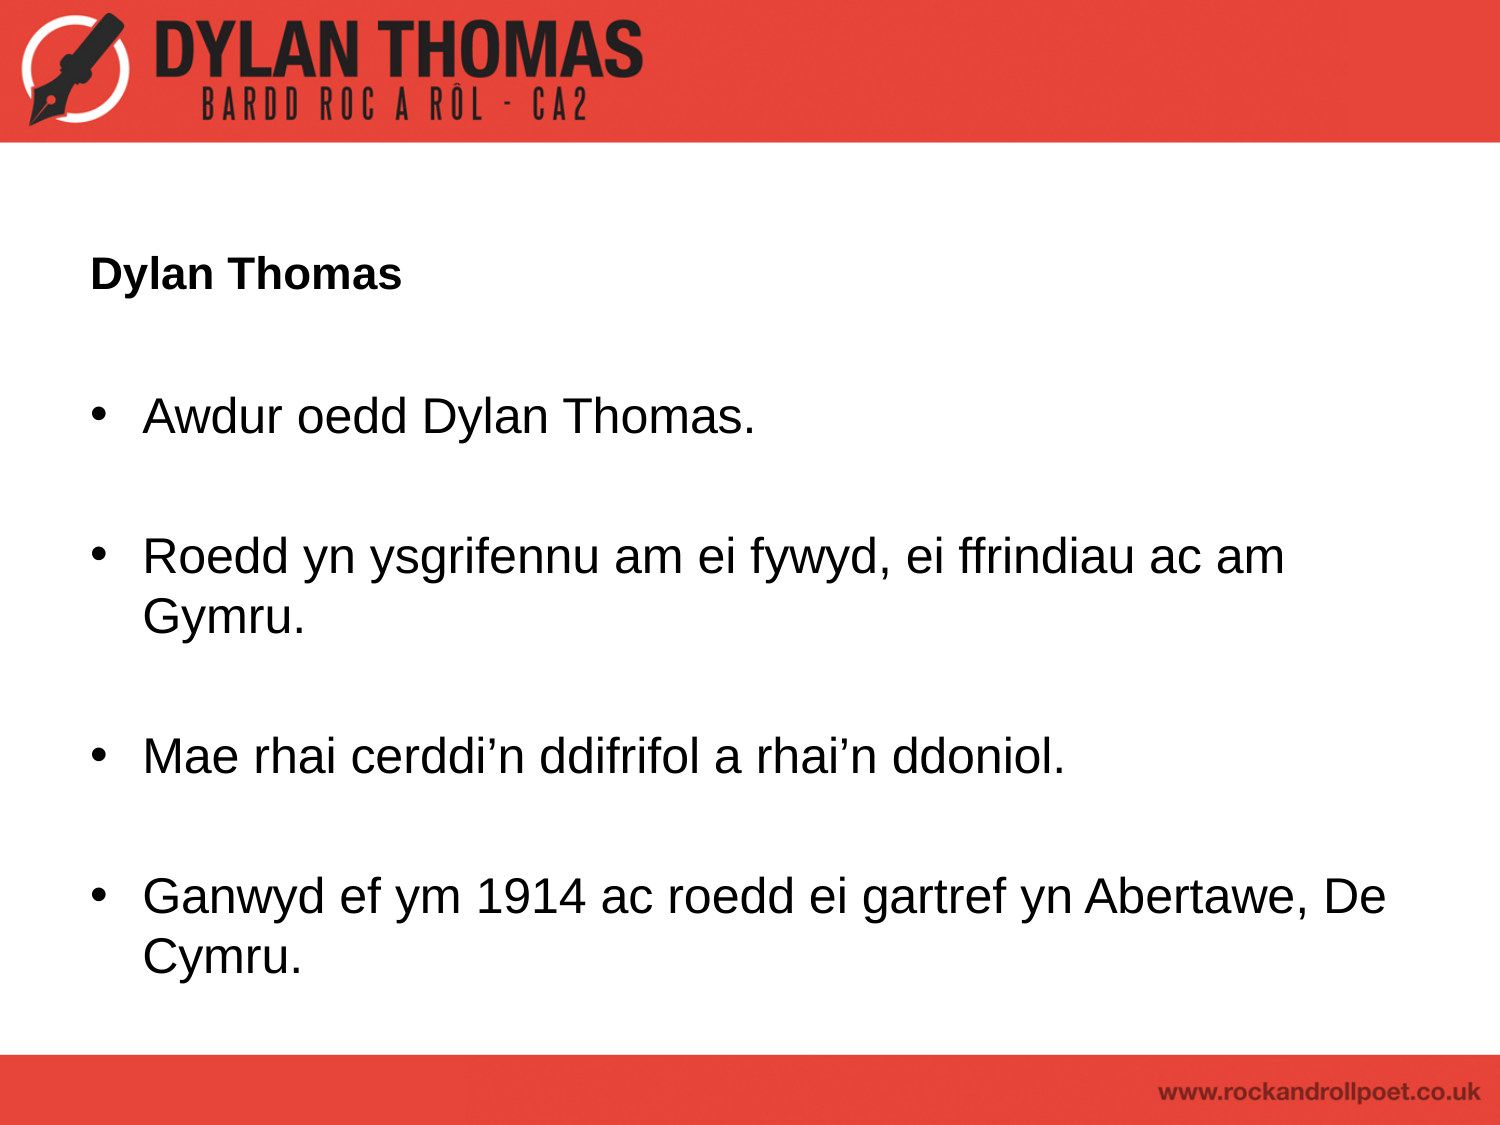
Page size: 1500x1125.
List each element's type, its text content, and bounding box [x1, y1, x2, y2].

picture [0, 0, 1500, 1125]
list Awdur oedd Dylan Thomas. Roedd yn ysgrifennu am ei fywyd, ei ffrindiau ac am Gymru. Mae rhai cerddi’n ddifrifol a rhai’n ddoniol. Ganwyd ef ym 1914 ac roedd ei gartref yn Abertawe, De Cymru. [75, 375, 1425, 992]
title Dylan Thomas [75, 235, 1450, 361]
